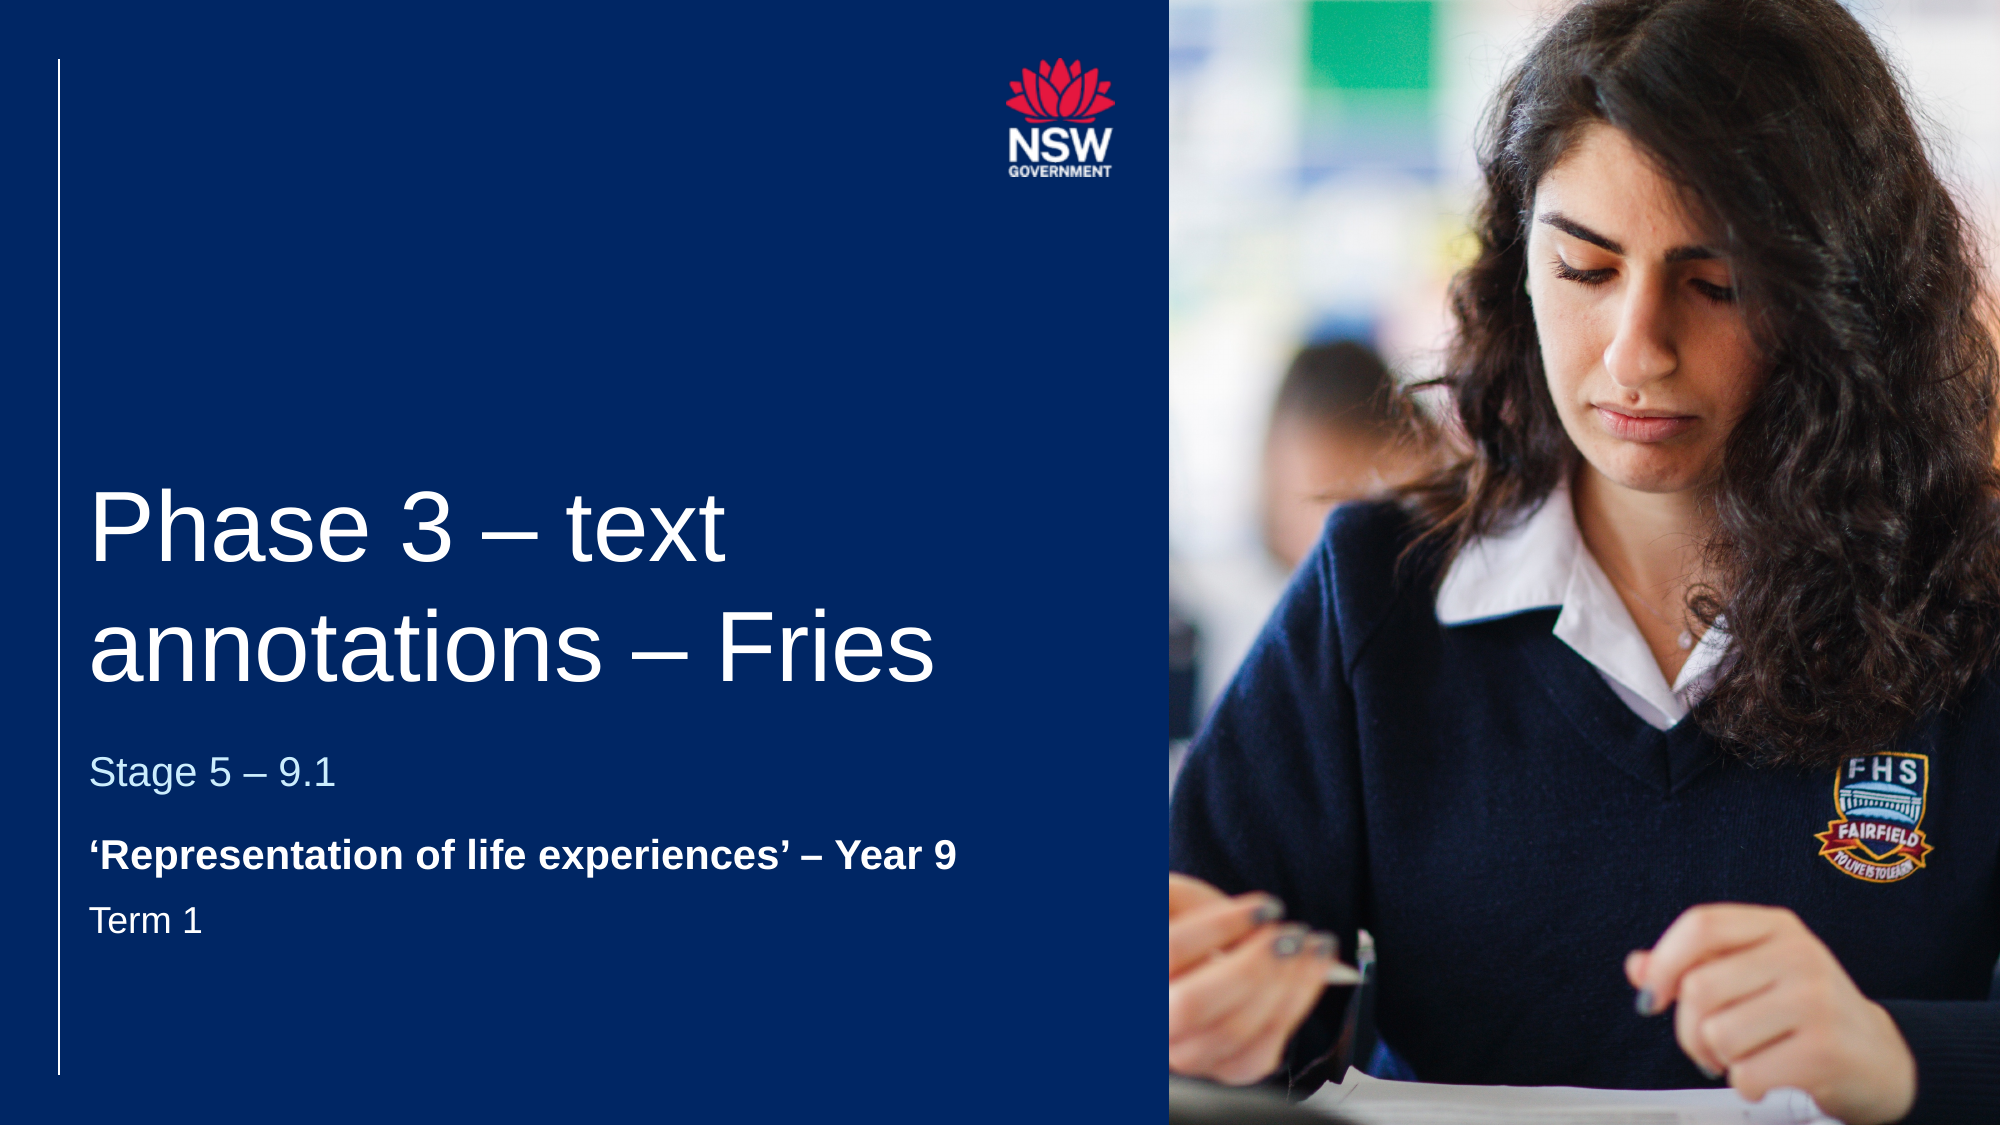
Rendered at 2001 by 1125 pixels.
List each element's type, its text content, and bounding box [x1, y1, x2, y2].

title Phase 3 – text annotations – Fries [88, 367, 1115, 702]
picture [1169, 0, 2000, 1125]
picture [1006, 58, 1115, 177]
list Stage 5 – 9.1 [88, 719, 1115, 790]
list ‘Representation of life experiences’ – Year 9 [88, 807, 1115, 867]
list Term 1 [88, 874, 1115, 1004]
